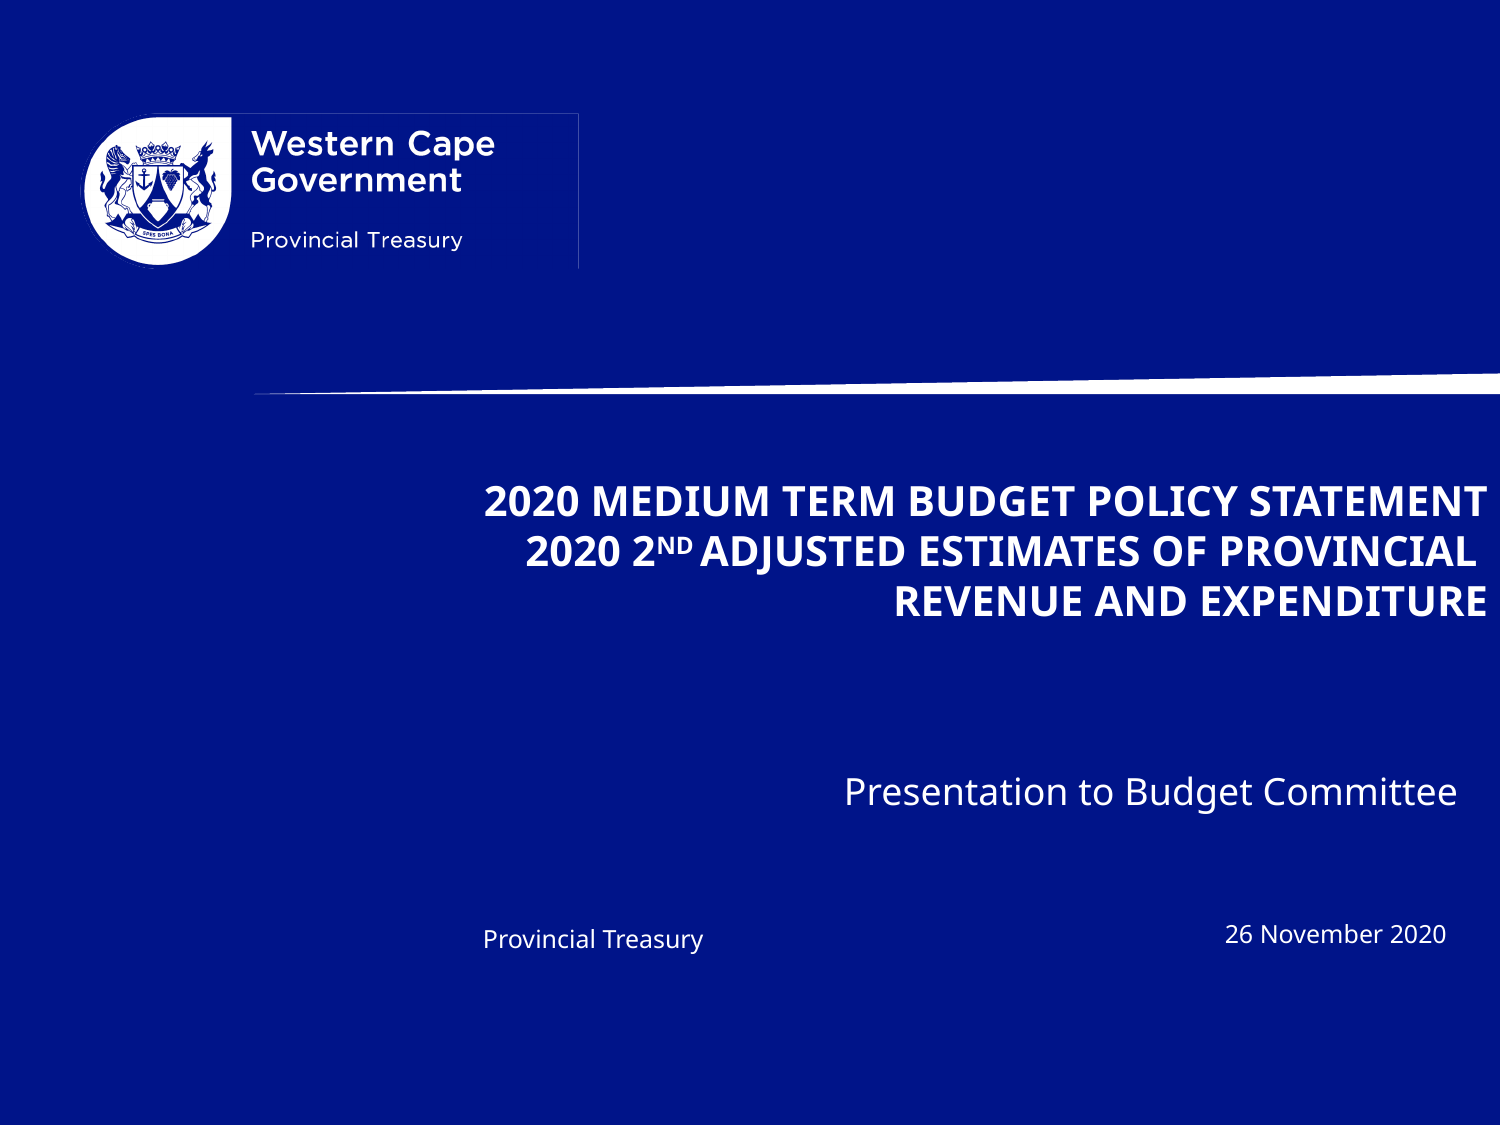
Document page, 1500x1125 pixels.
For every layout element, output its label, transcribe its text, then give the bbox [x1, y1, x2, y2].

list 26 November 2020 [1139, 906, 1459, 967]
title 2020 MEDIUM TERM BUDGET POLICY STATEMENT 2020 2ND ADJUSTED ESTIMATES OF PROVINCIAL Revenue and EXPENDITURE [53, 383, 1500, 676]
text_box Provincial Treasury [396, 911, 716, 972]
subtitle Presentation to Budget Committee [123, 748, 1471, 833]
picture [29, 62, 630, 320]
